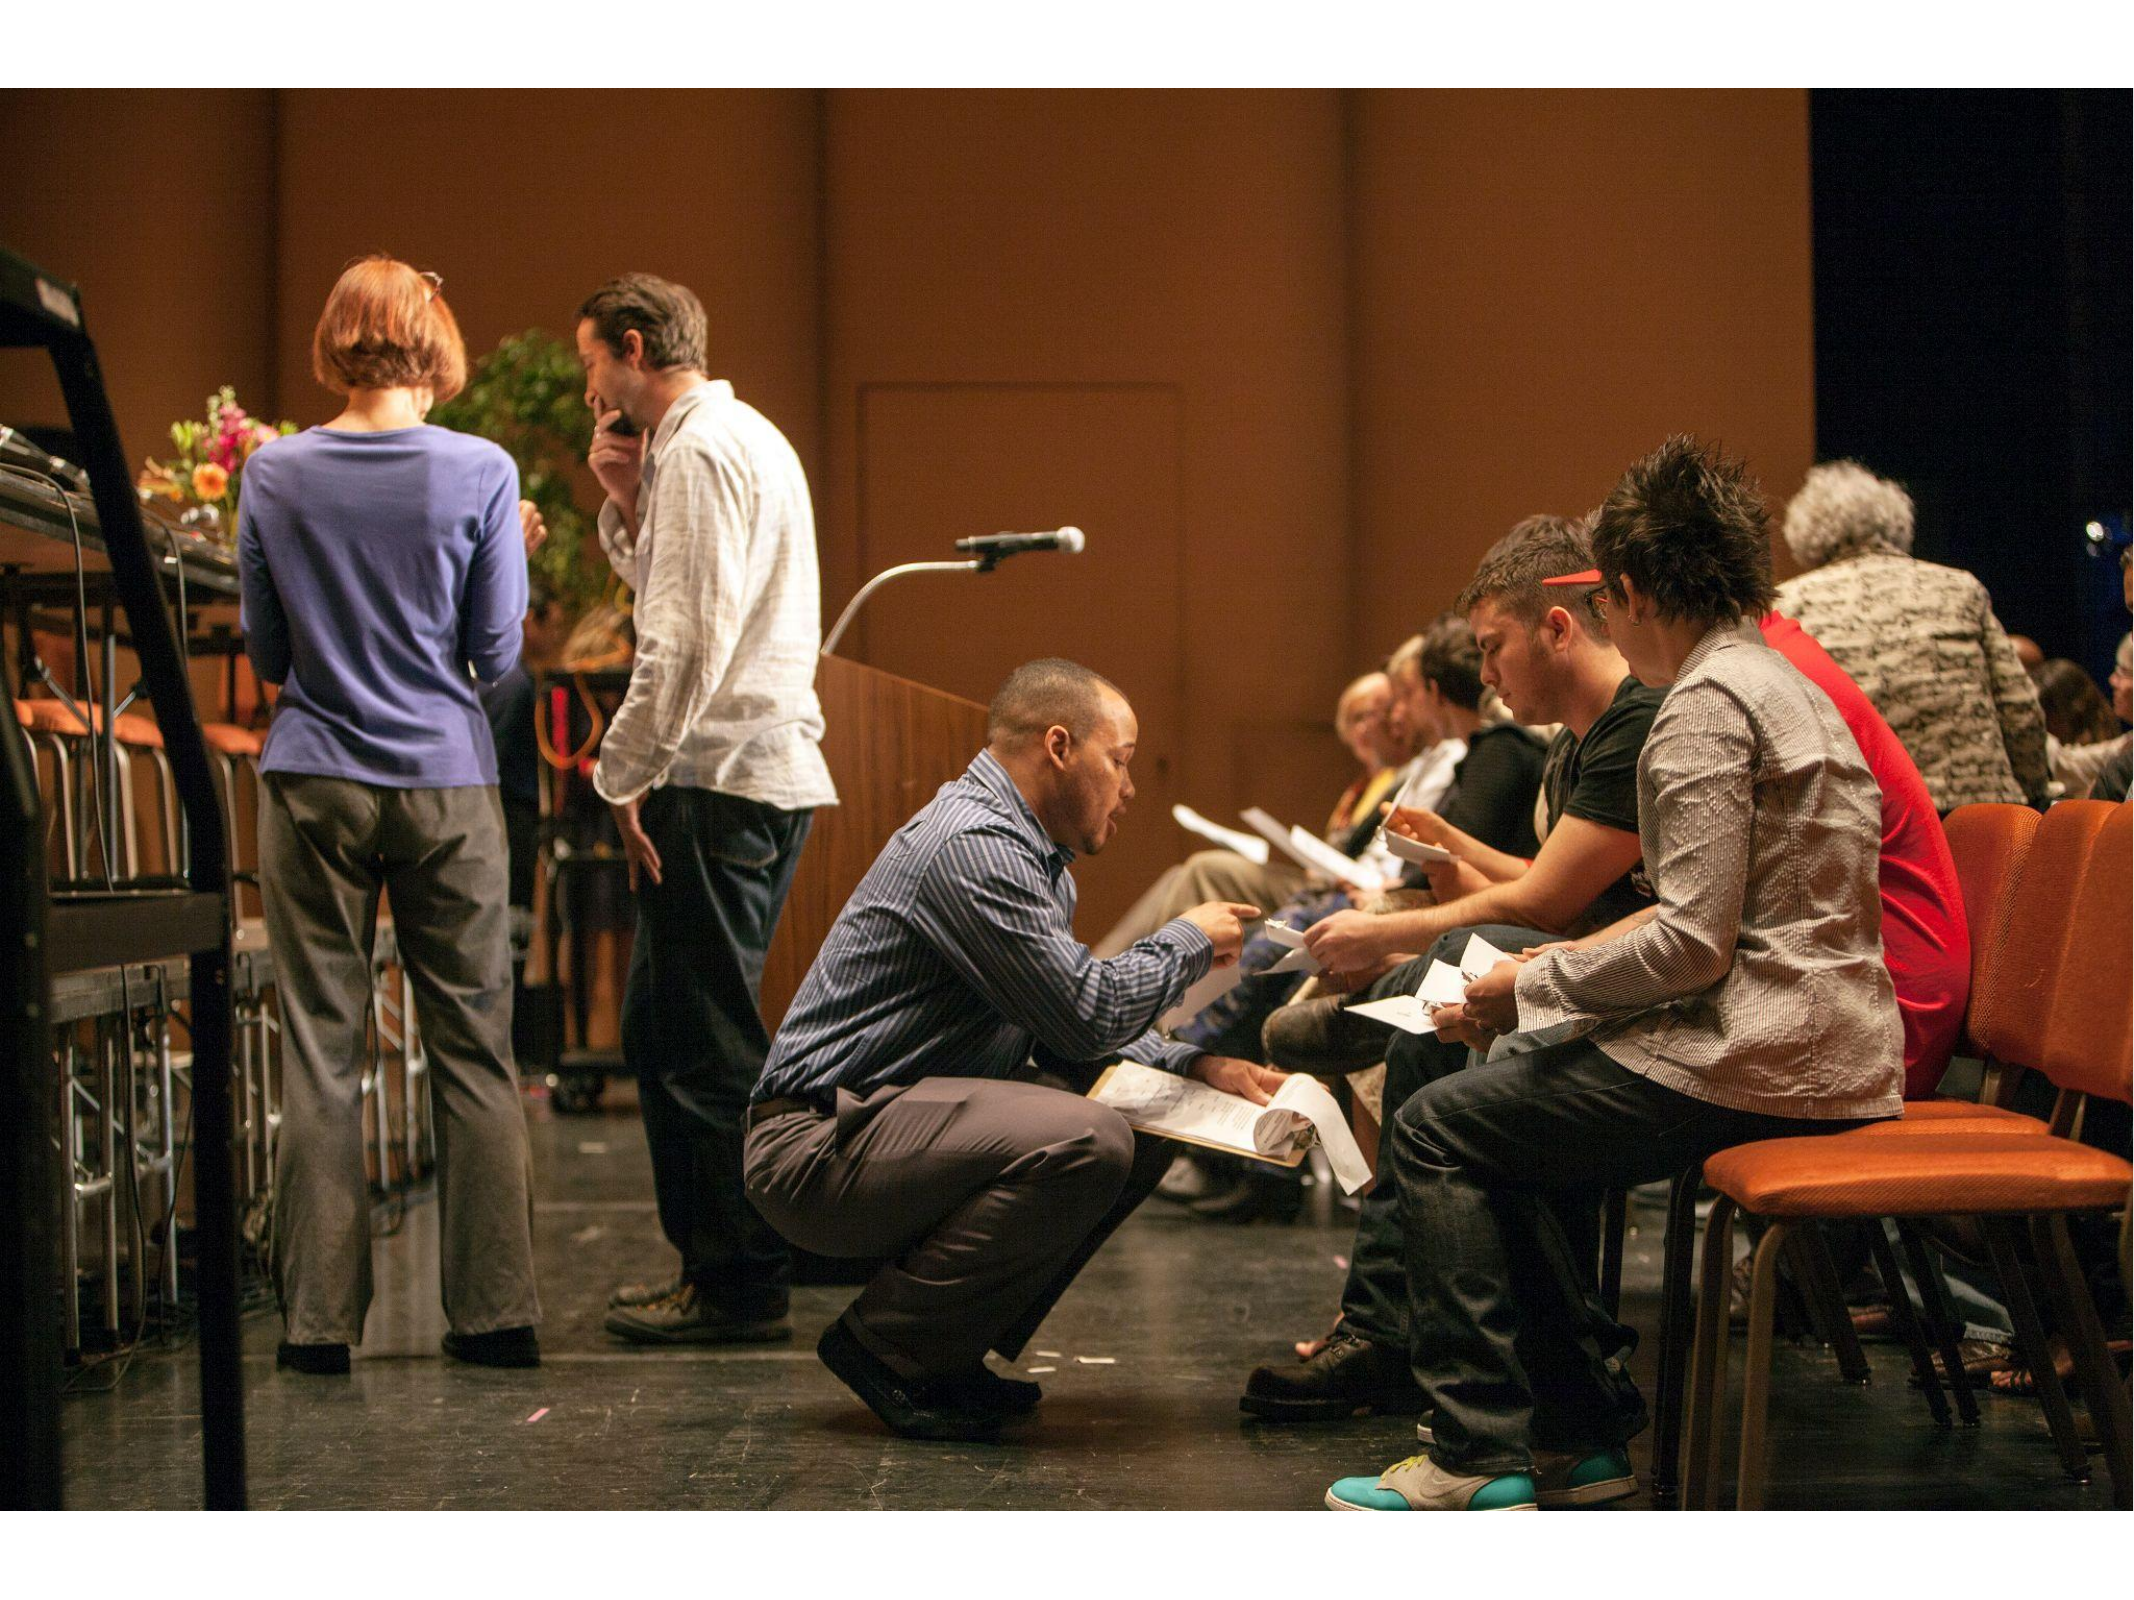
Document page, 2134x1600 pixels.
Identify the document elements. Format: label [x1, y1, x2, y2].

picture [0, 88, 2134, 1512]
